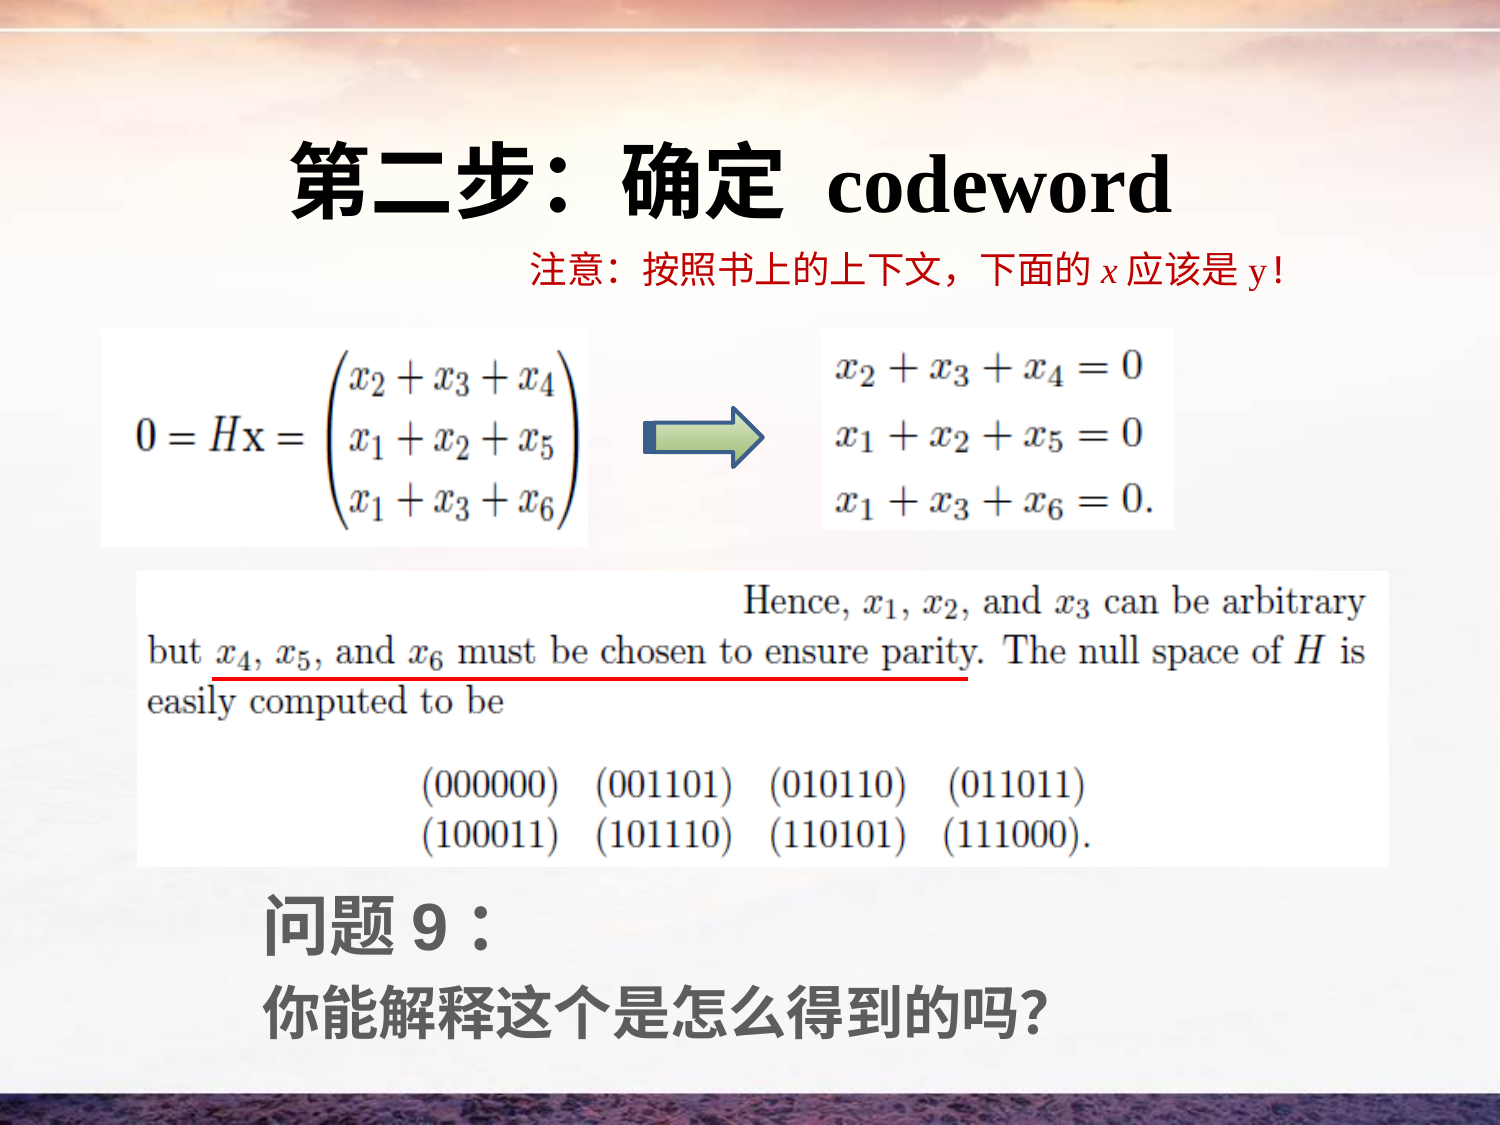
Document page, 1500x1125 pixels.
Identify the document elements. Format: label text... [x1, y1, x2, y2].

text_box 注意：按照书上的上下文，下面的x应该是y! [514, 238, 1389, 298]
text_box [136, 571, 1389, 867]
text_box [643, 405, 765, 469]
title 第二步：确定 codeword [55, 101, 1406, 257]
picture [0, 0, 1500, 1125]
text_box 问题9： 你能解释这个是怎么得到的吗？ [247, 876, 1093, 1054]
